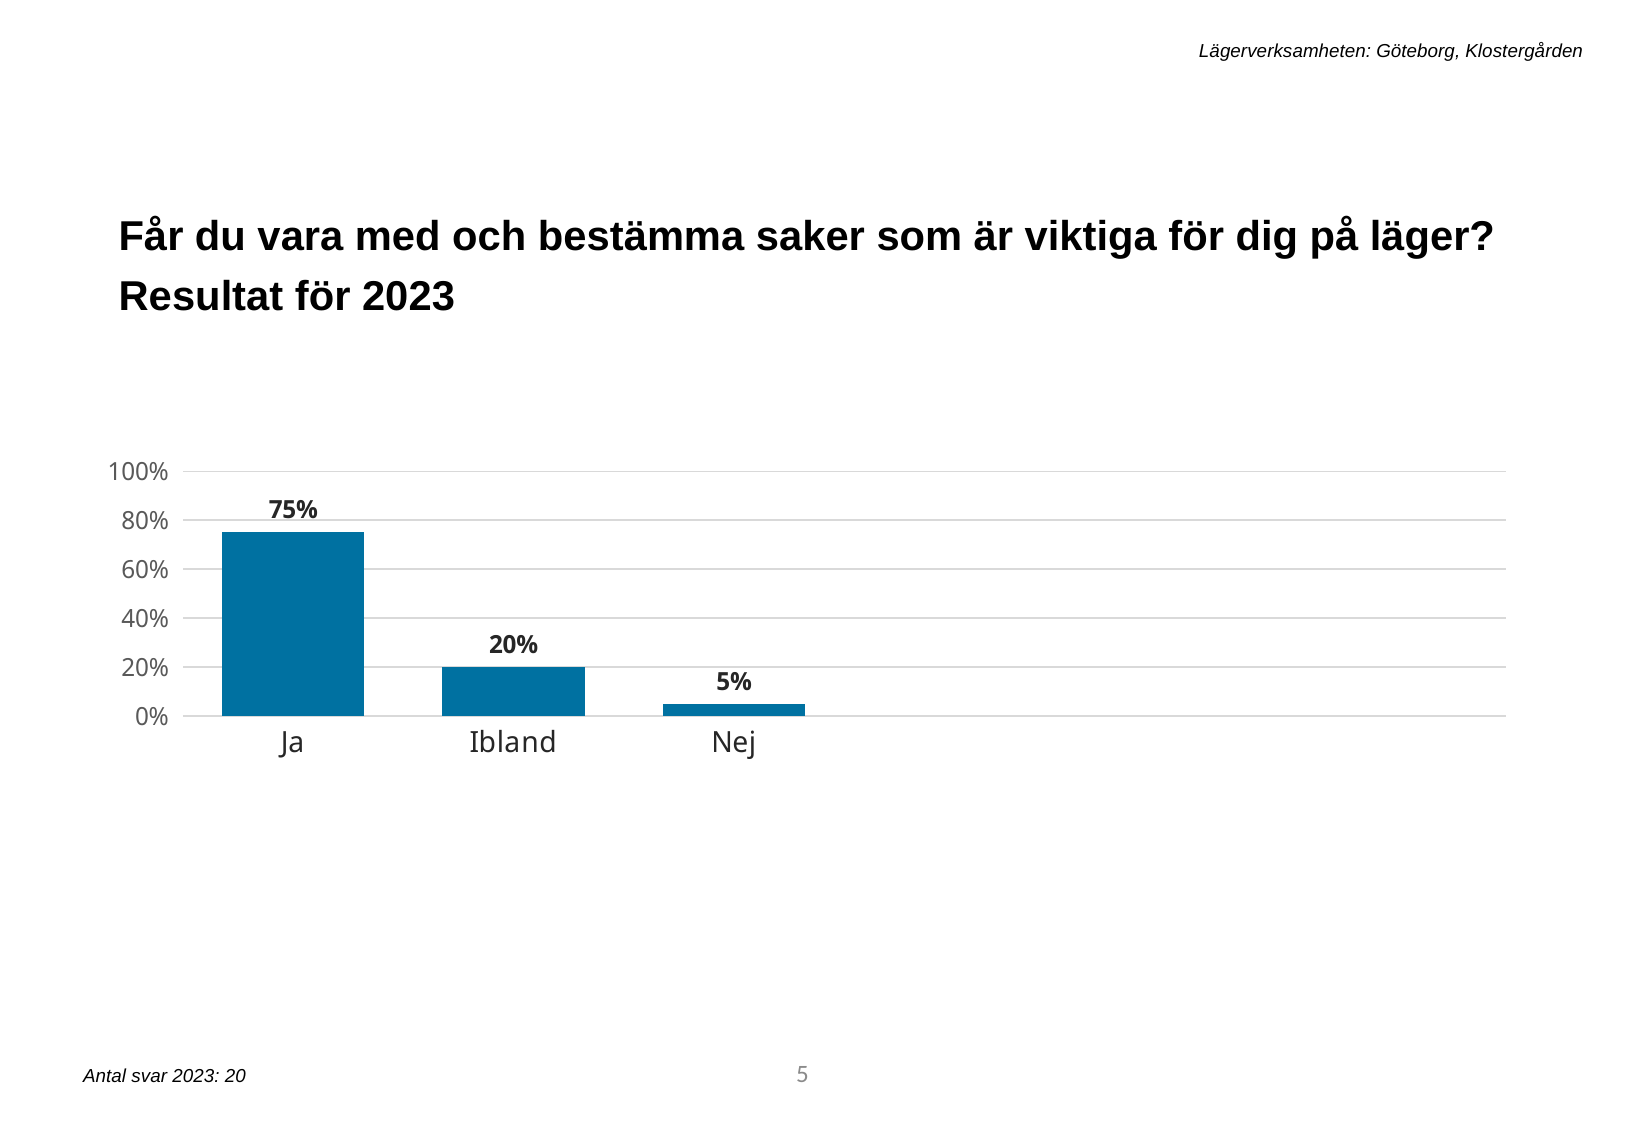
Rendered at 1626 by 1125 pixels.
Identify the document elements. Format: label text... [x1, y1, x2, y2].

text_box Lägerverksamheten: Göteborg, Klostergården [269, 31, 1598, 69]
text_box Får du vara med och bestämma saker som är viktiga för dig på läger? Resultat för 2023 [103, 191, 1514, 327]
text_box Antal svar 2023: 20 [68, 1056, 730, 1094]
chart [107, 380, 1518, 974]
slide_number 5 [458, 1042, 824, 1103]
